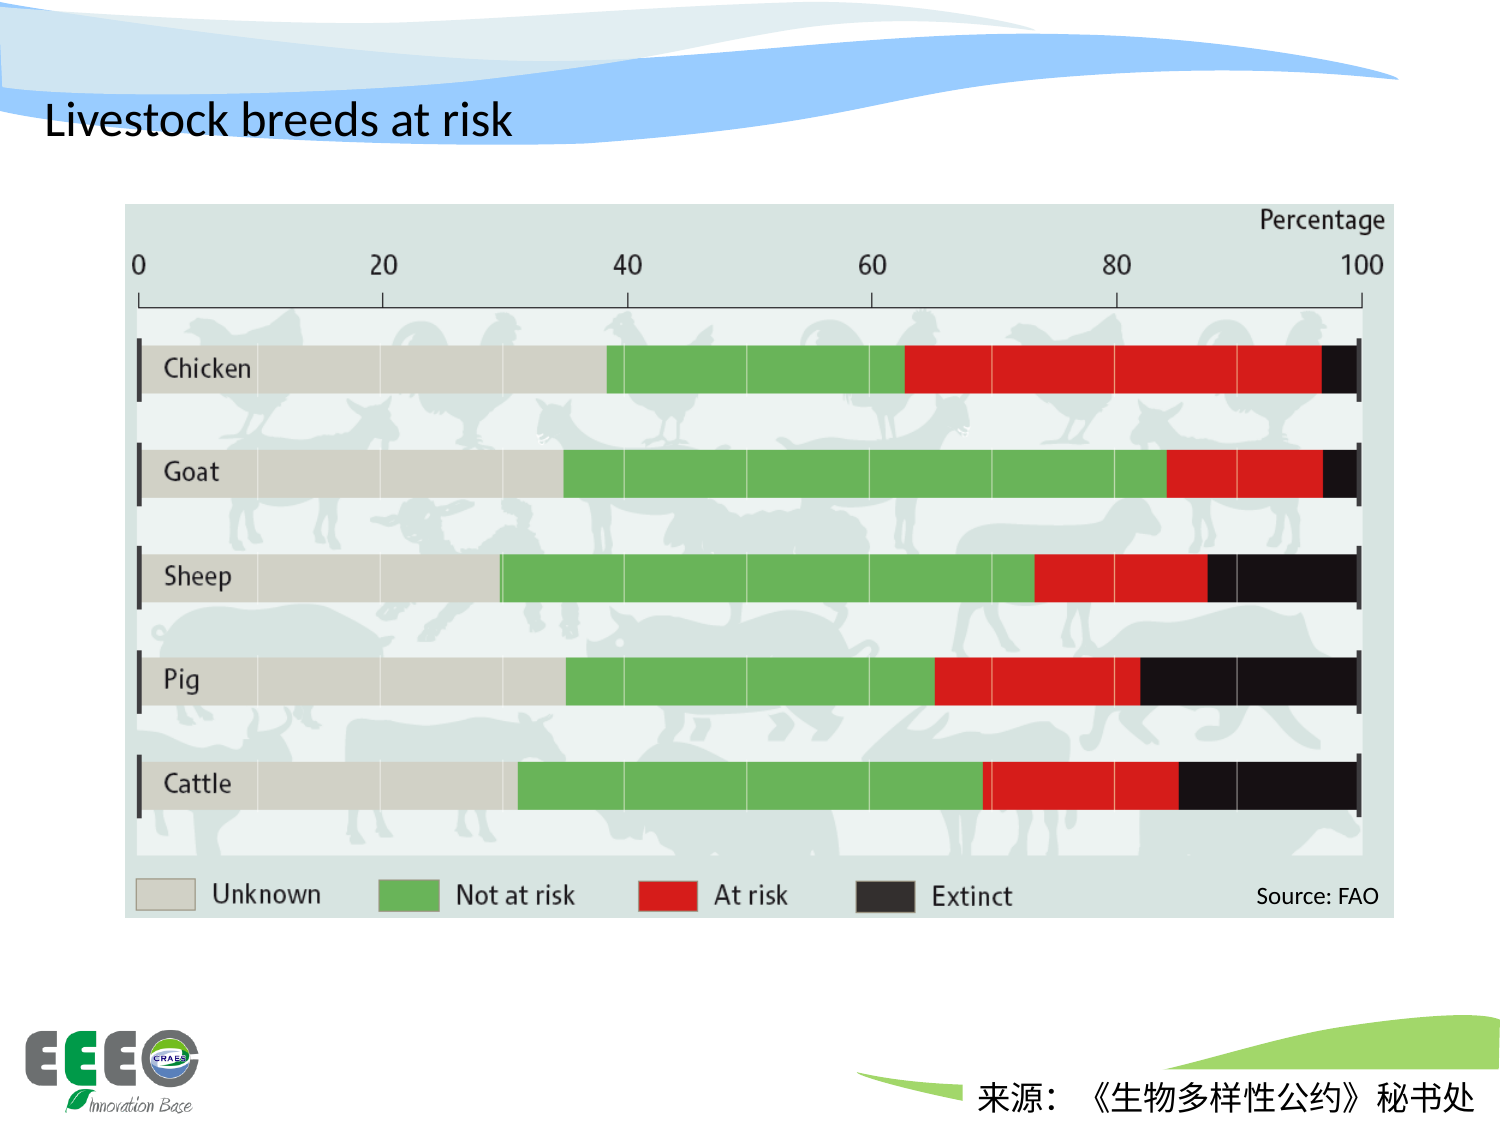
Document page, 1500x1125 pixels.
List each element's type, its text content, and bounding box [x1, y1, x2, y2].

picture [125, 204, 1394, 918]
picture [21, 981, 199, 1125]
text_box 来源：《生物多样性公约》秘书处 [962, 1069, 1500, 1125]
text_box Livestock breeds at risk [29, 79, 640, 154]
